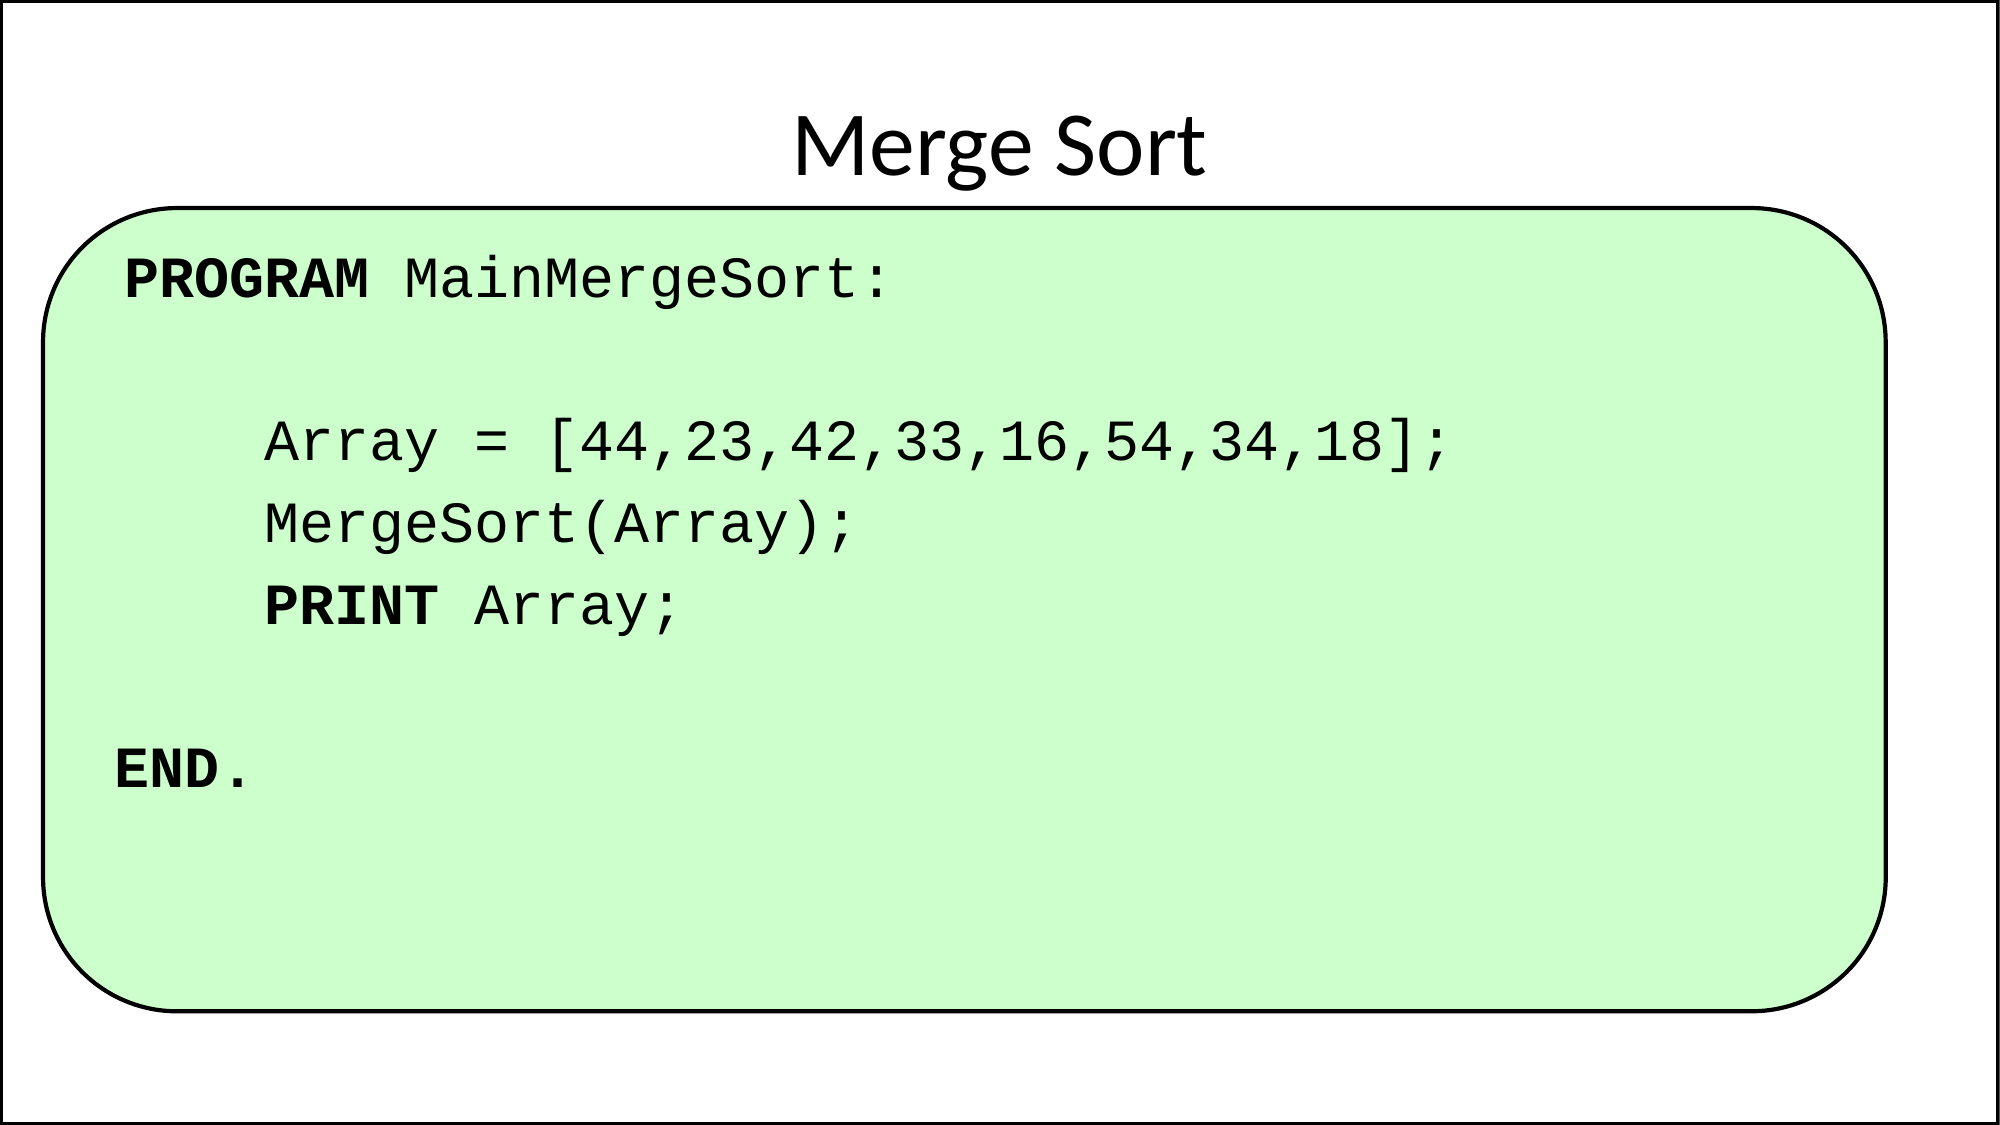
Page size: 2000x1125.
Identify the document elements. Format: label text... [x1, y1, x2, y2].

title Merge Sort [99, 45, 1900, 233]
list PROGRAM MainMergeSort: Array = [44,23,42,33,16,54,34,18]; MergeSort(Array); PRINT Array; END. [99, 233, 1900, 975]
text_box [40, 230, 1847, 1014]
